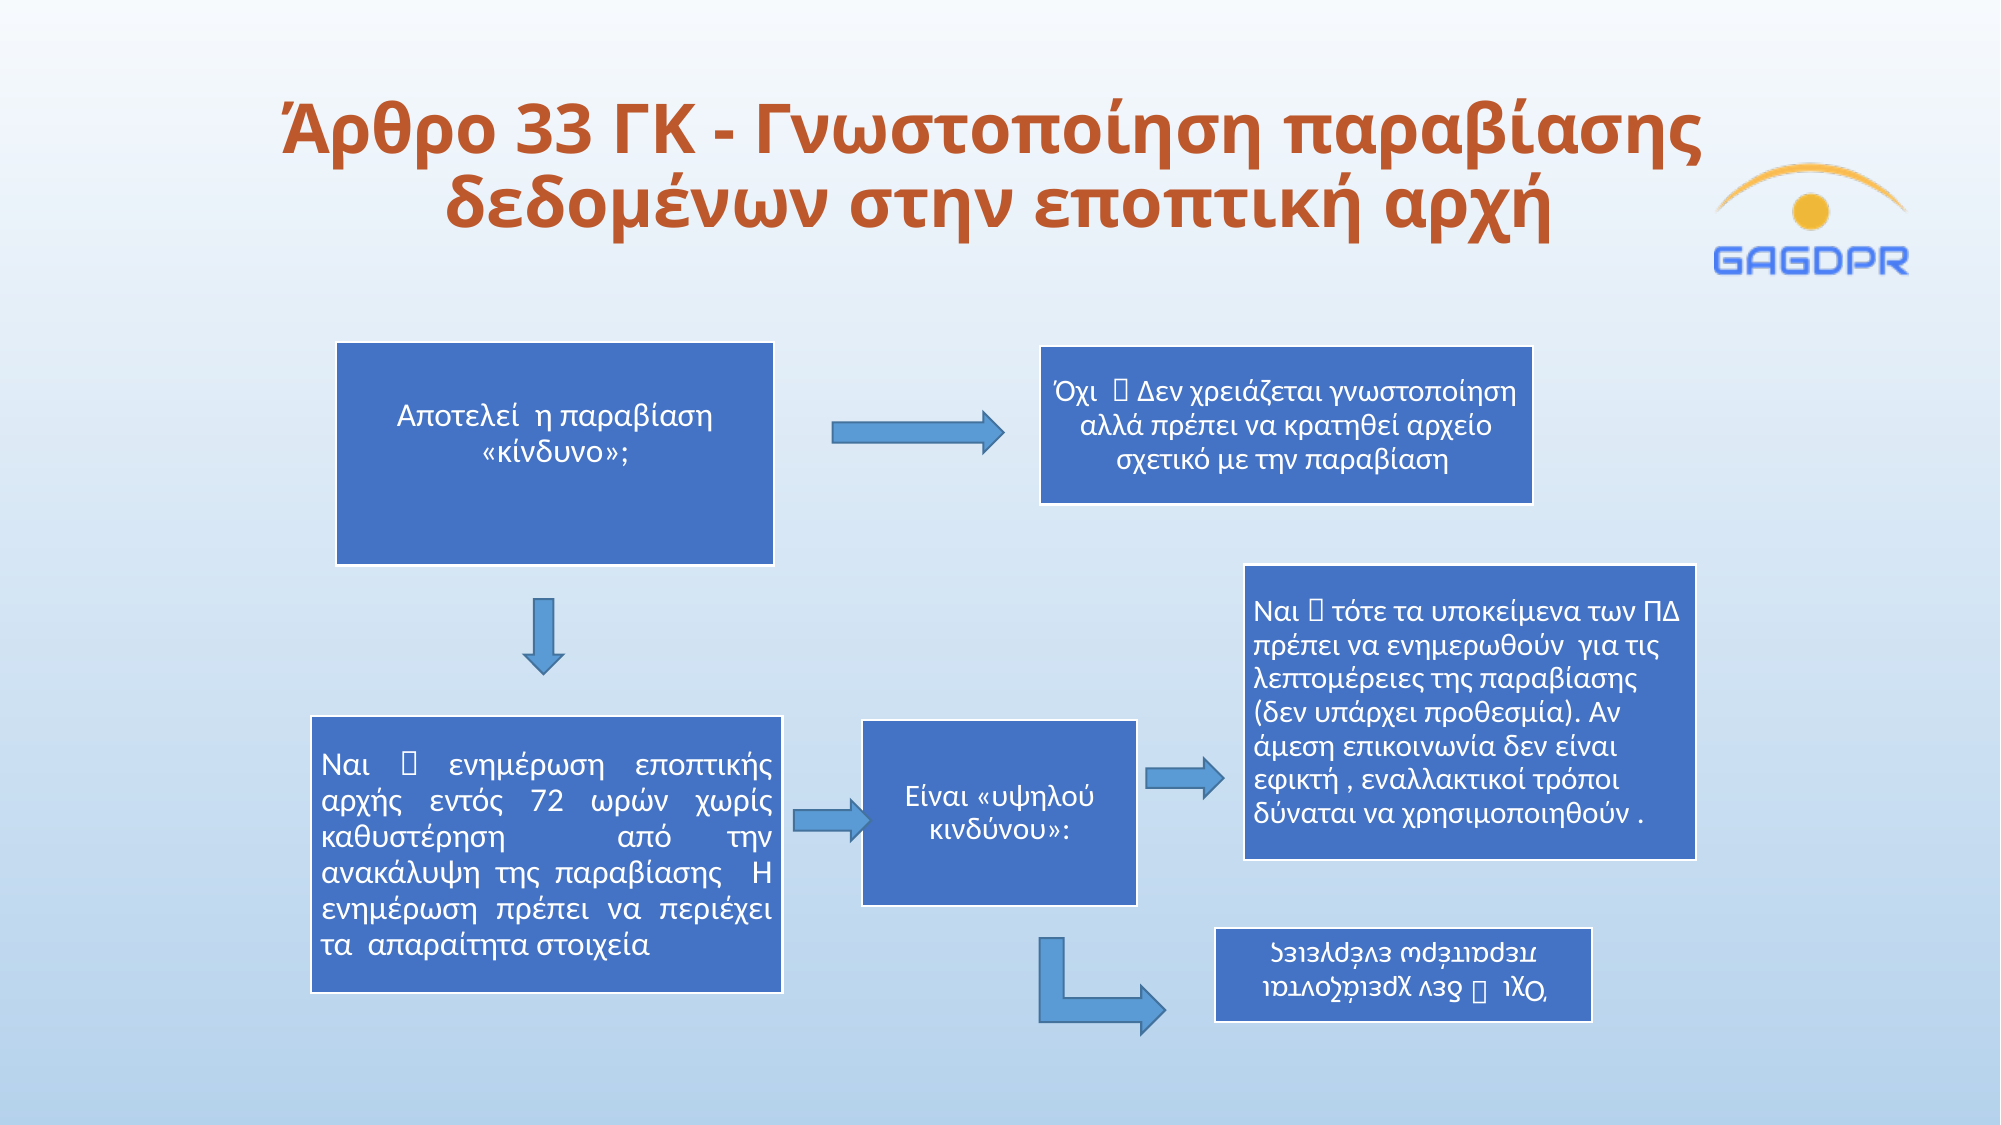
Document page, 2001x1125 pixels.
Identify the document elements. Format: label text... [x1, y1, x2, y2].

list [310, 294, 1697, 1064]
title Άρθρο 33 ΓΚ - Γνωστοποίηση παραβίασης δεδομένων στην εποπτική αρχή [137, 59, 1863, 278]
picture [1714, 160, 1909, 278]
